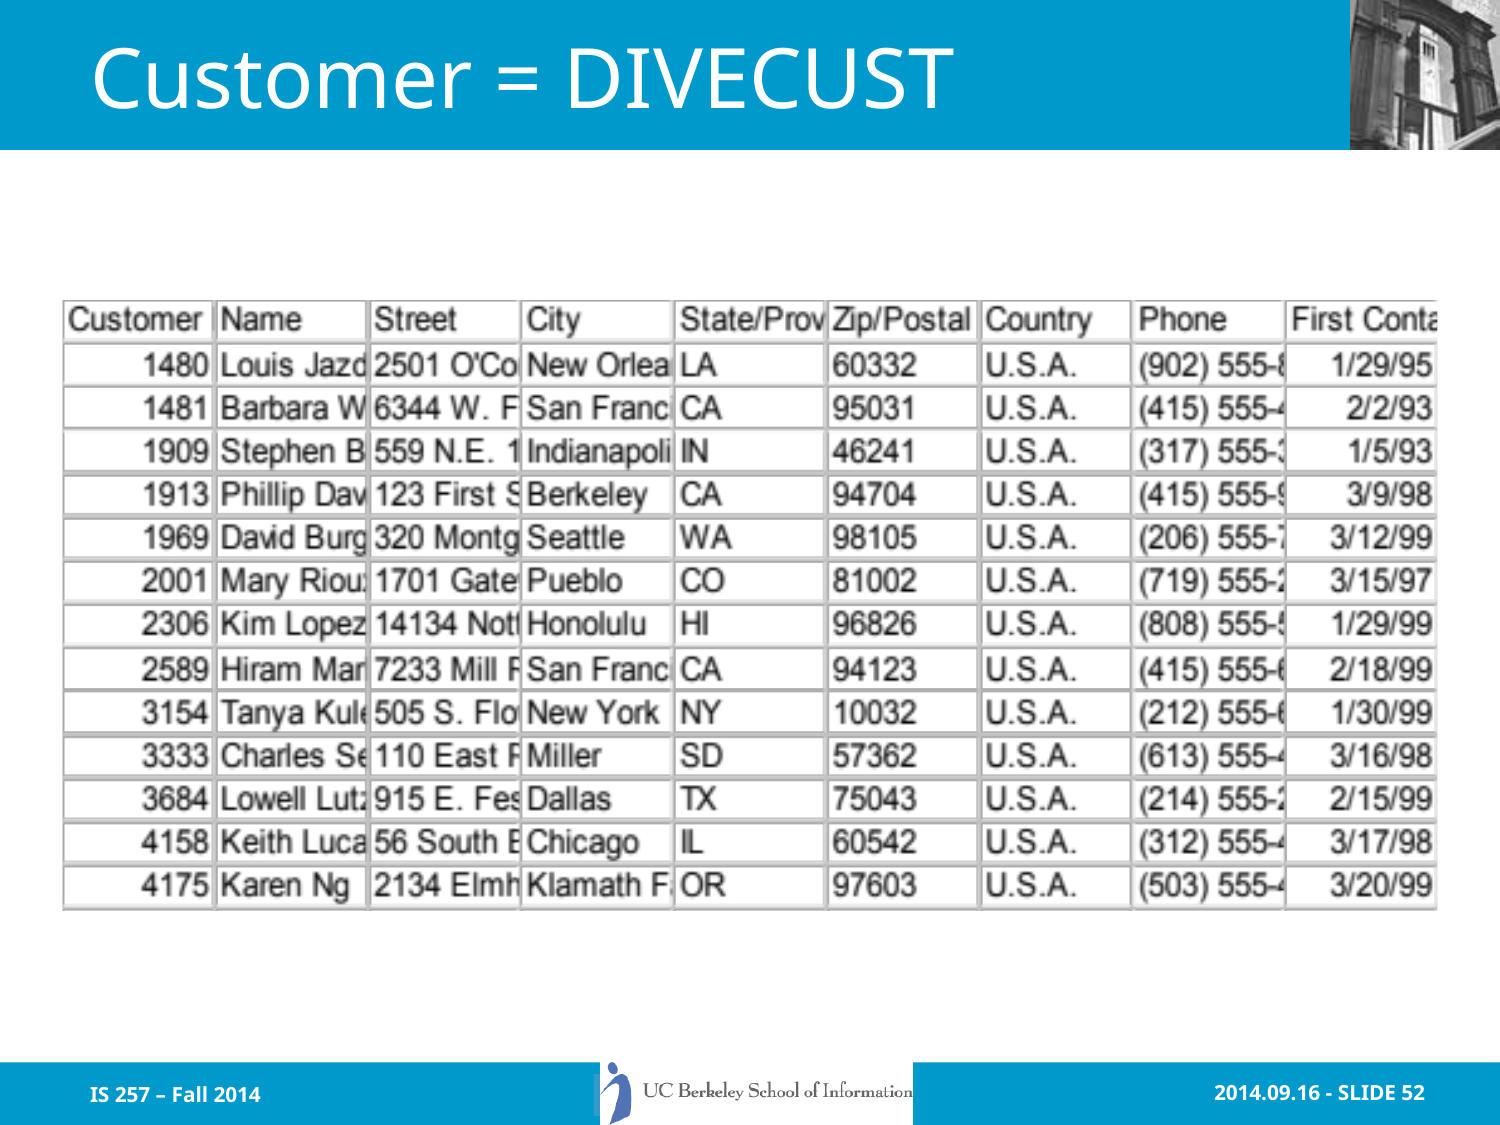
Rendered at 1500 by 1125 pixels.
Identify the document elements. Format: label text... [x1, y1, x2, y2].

title Customer = DIVECUST [75, 0, 1350, 150]
picture [1351, 0, 1500, 150]
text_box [62, 299, 1438, 911]
slide_number IS 257 – Fall 2014 [75, 1062, 388, 1125]
picture [594, 1062, 912, 1125]
